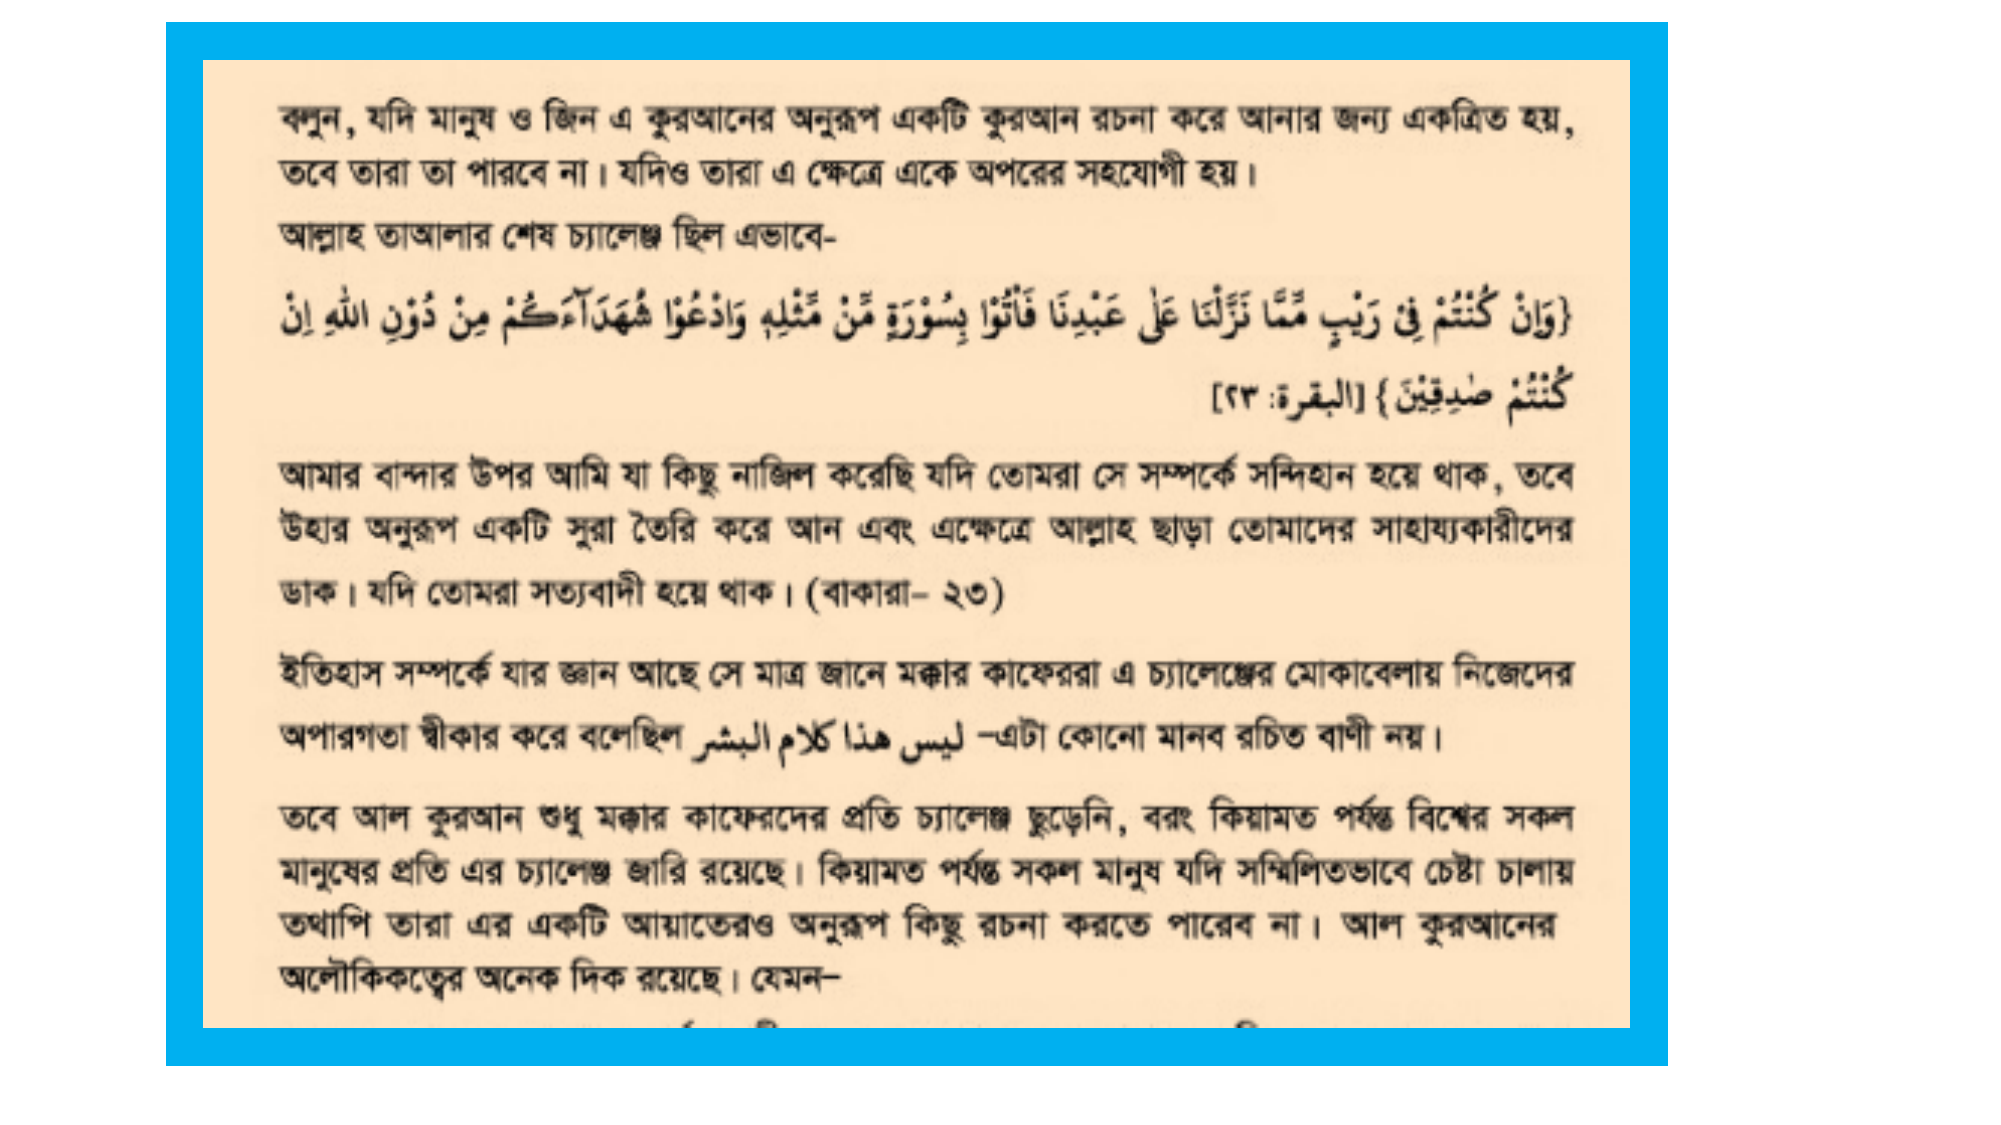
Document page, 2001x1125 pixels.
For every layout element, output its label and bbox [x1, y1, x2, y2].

list [203, 59, 1631, 1029]
